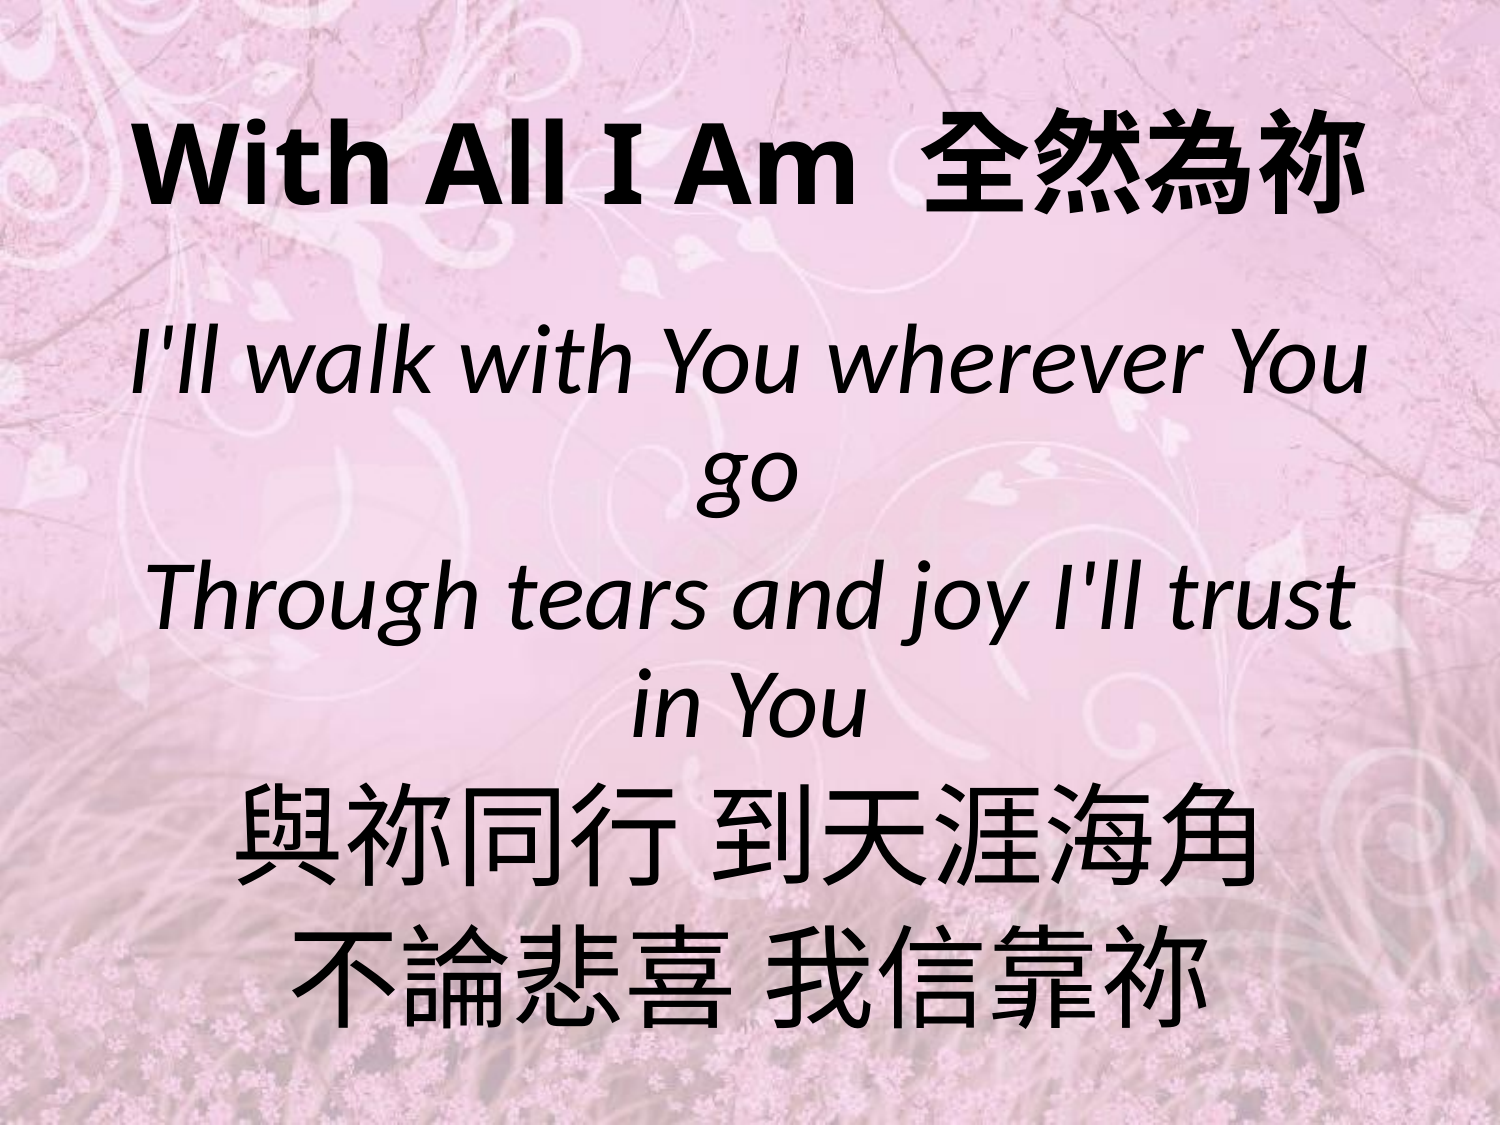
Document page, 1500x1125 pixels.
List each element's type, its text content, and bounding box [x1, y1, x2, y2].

title With All I Am 全然為祢 [103, 59, 1397, 278]
picture [0, 0, 1500, 1125]
list I'll walk with You wherever You go Through tears and joy I'll trust in You 與祢同行 到天涯海角 不論悲喜 我信靠祢 [103, 299, 1397, 1014]
